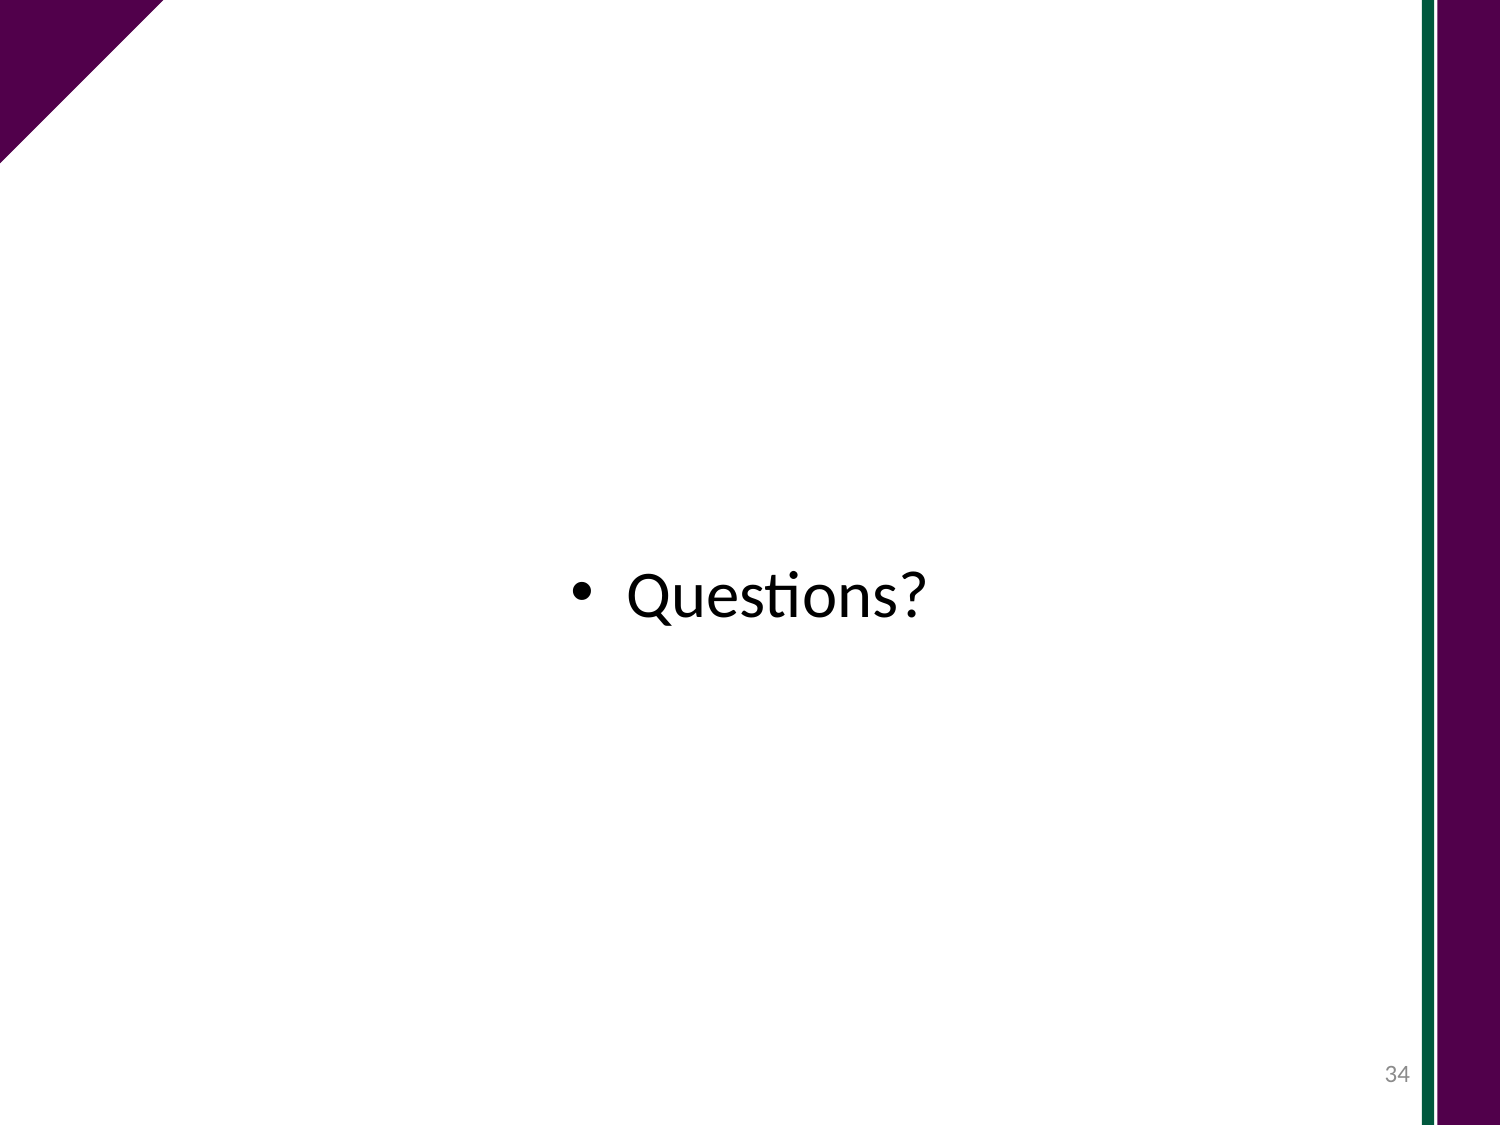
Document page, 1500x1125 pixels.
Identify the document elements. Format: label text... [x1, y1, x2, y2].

list Questions? [75, 262, 1425, 1005]
slide_number 34 [1074, 1042, 1425, 1103]
